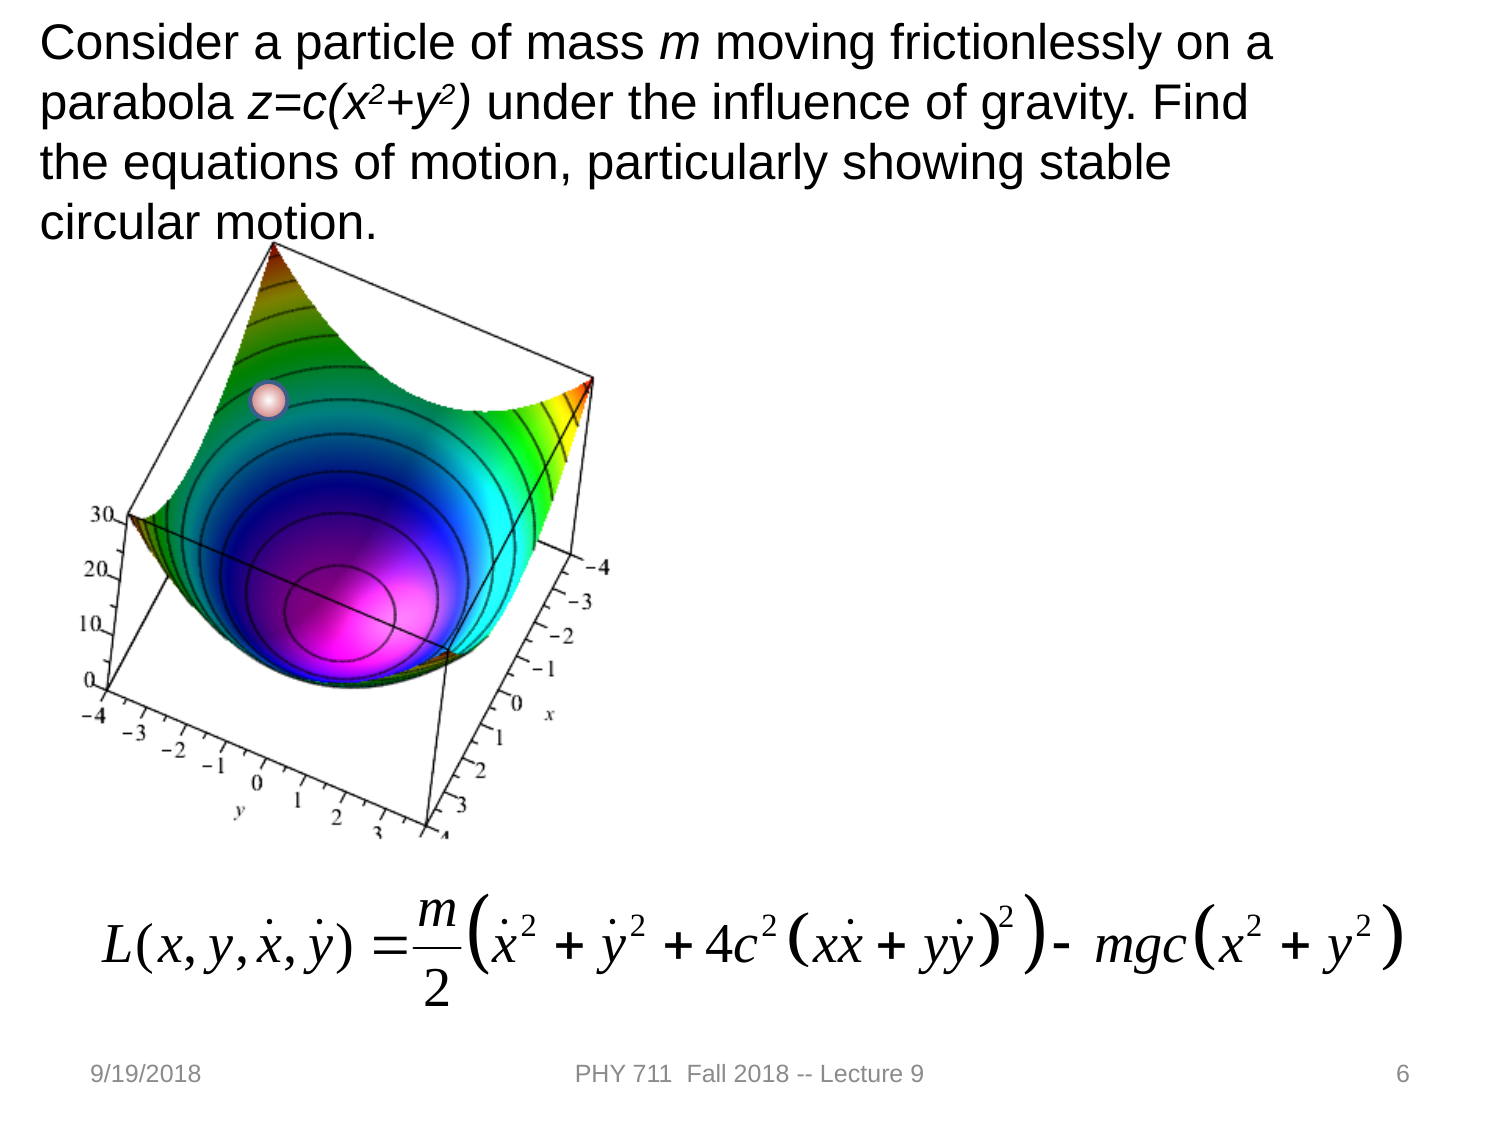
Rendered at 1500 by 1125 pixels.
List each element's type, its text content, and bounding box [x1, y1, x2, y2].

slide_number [75, 1042, 425, 1103]
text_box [95, 874, 1405, 1016]
slide_number 6 [1074, 1042, 1425, 1103]
text_box Consider a particle of mass m moving frictionlessly on a parabola z=c(x2+y2) under the influence of gravity. Find the equations of motion, particularly showing stable circular motion. [24, 2, 1300, 258]
footer PHY 711 Fall 2018 -- Lecture 9 [512, 1042, 988, 1103]
picture [37, 221, 663, 848]
